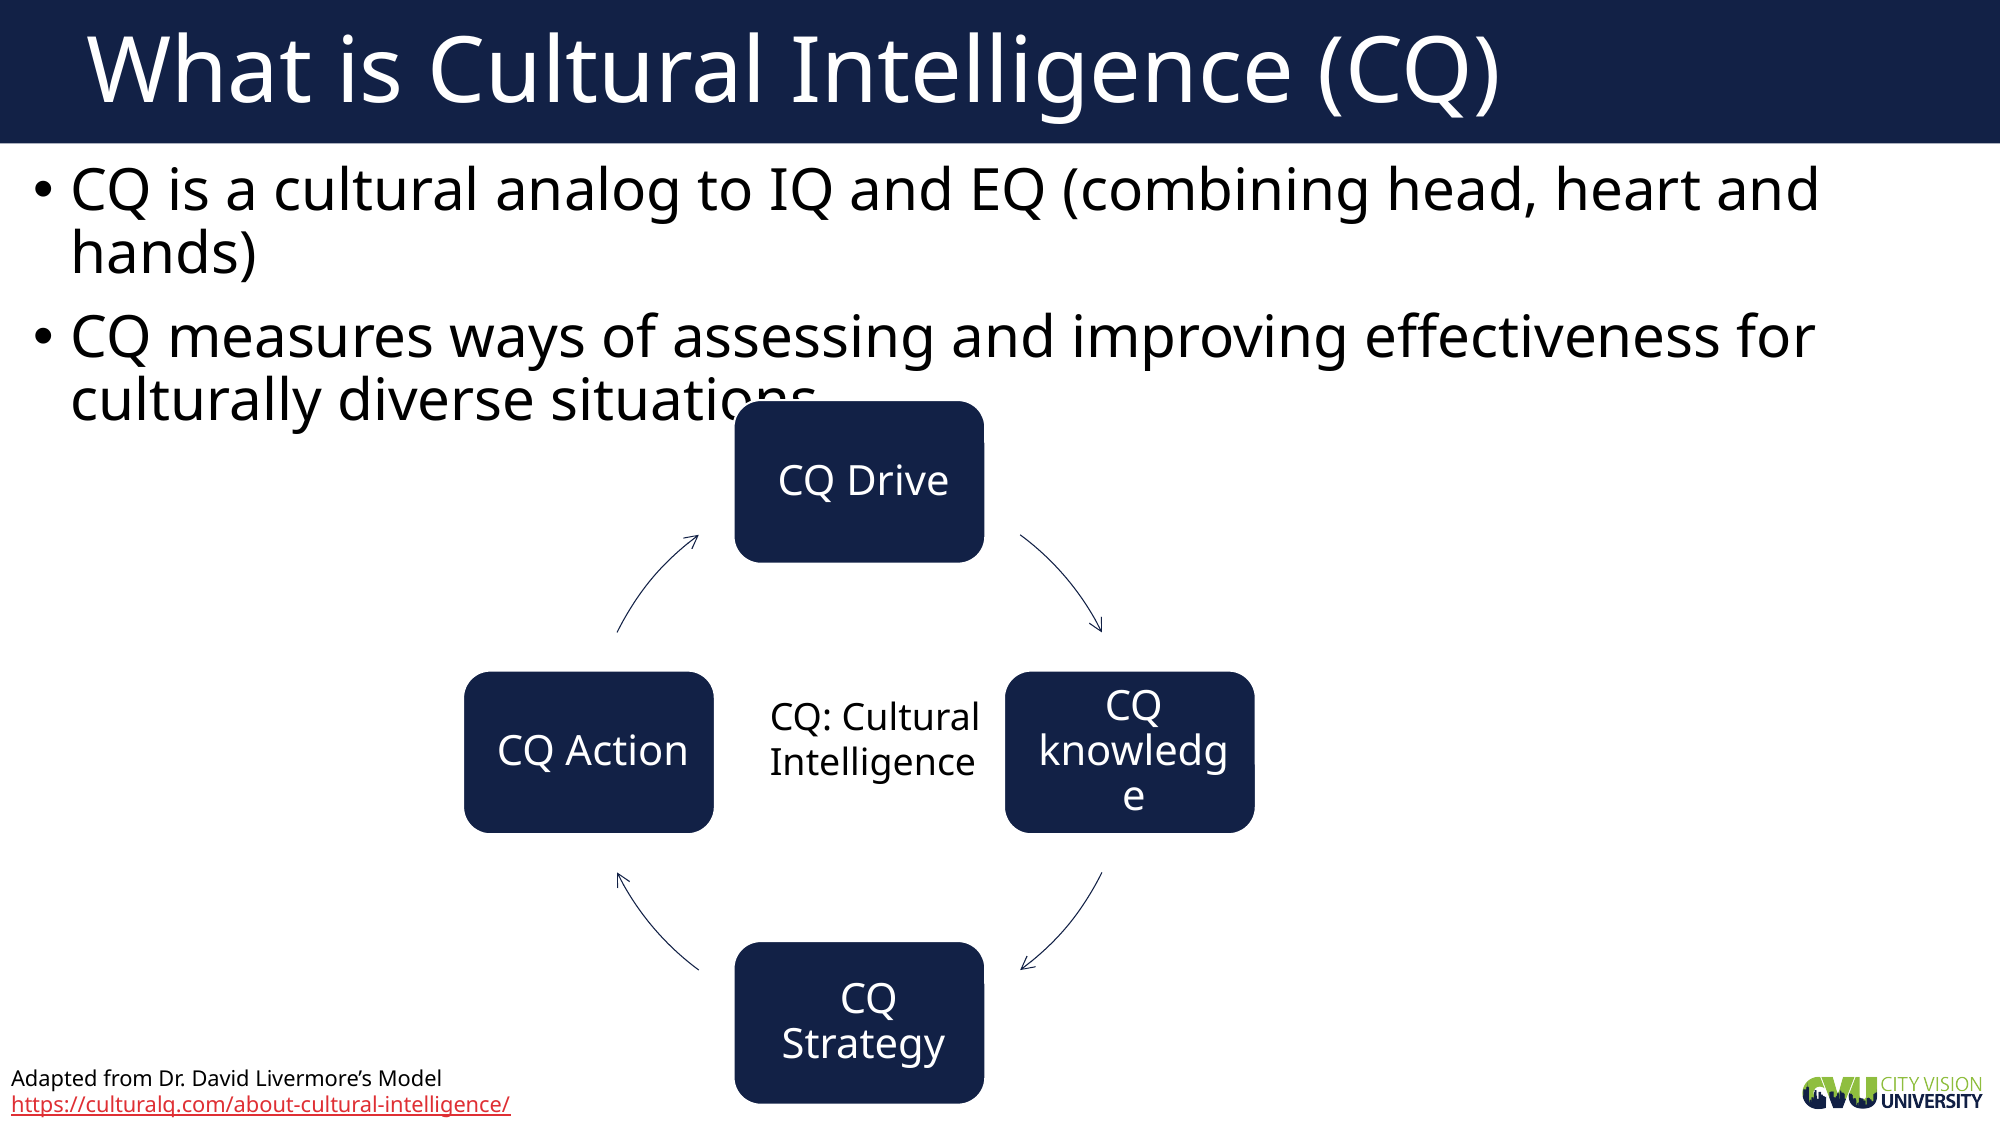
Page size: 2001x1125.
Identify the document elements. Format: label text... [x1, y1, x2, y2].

list CQ is a cultural analog to IQ and EQ (combining head, heart and hands) CQ measures ways of assessing and improving effectiveness for culturally diverse situations [18, 153, 1982, 1087]
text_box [124, 399, 1595, 1105]
picture [1799, 1063, 1988, 1121]
text_box Adapted from Dr. David Livermore’s Model https://culturalq.com/about-cultural-intelligence/ [0, 1056, 526, 1125]
title What is Cultural Intelligence (CQ) [71, 16, 1911, 129]
